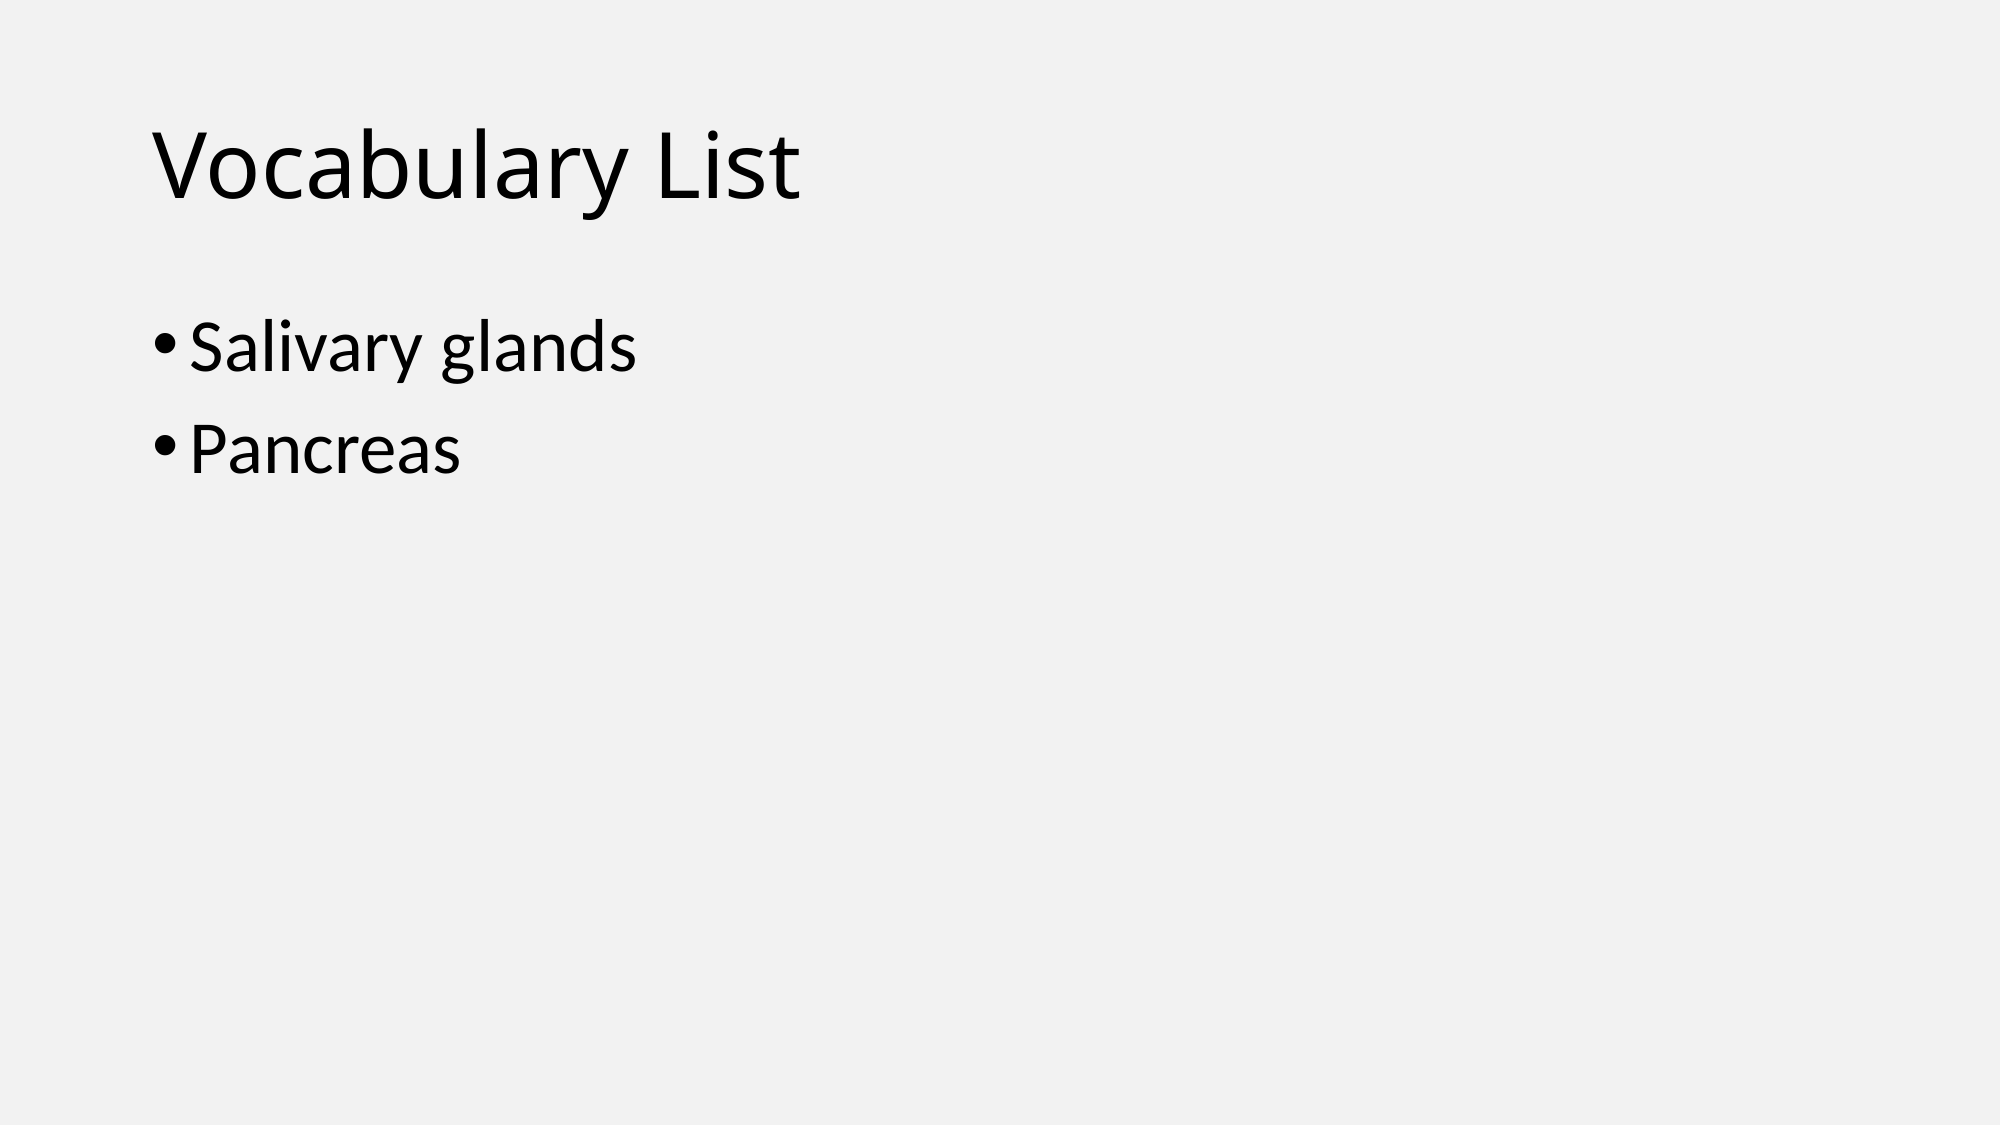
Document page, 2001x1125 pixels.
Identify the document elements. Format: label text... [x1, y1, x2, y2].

title Vocabulary List [137, 59, 1863, 278]
list Salivary glands Pancreas [137, 299, 1863, 1014]
